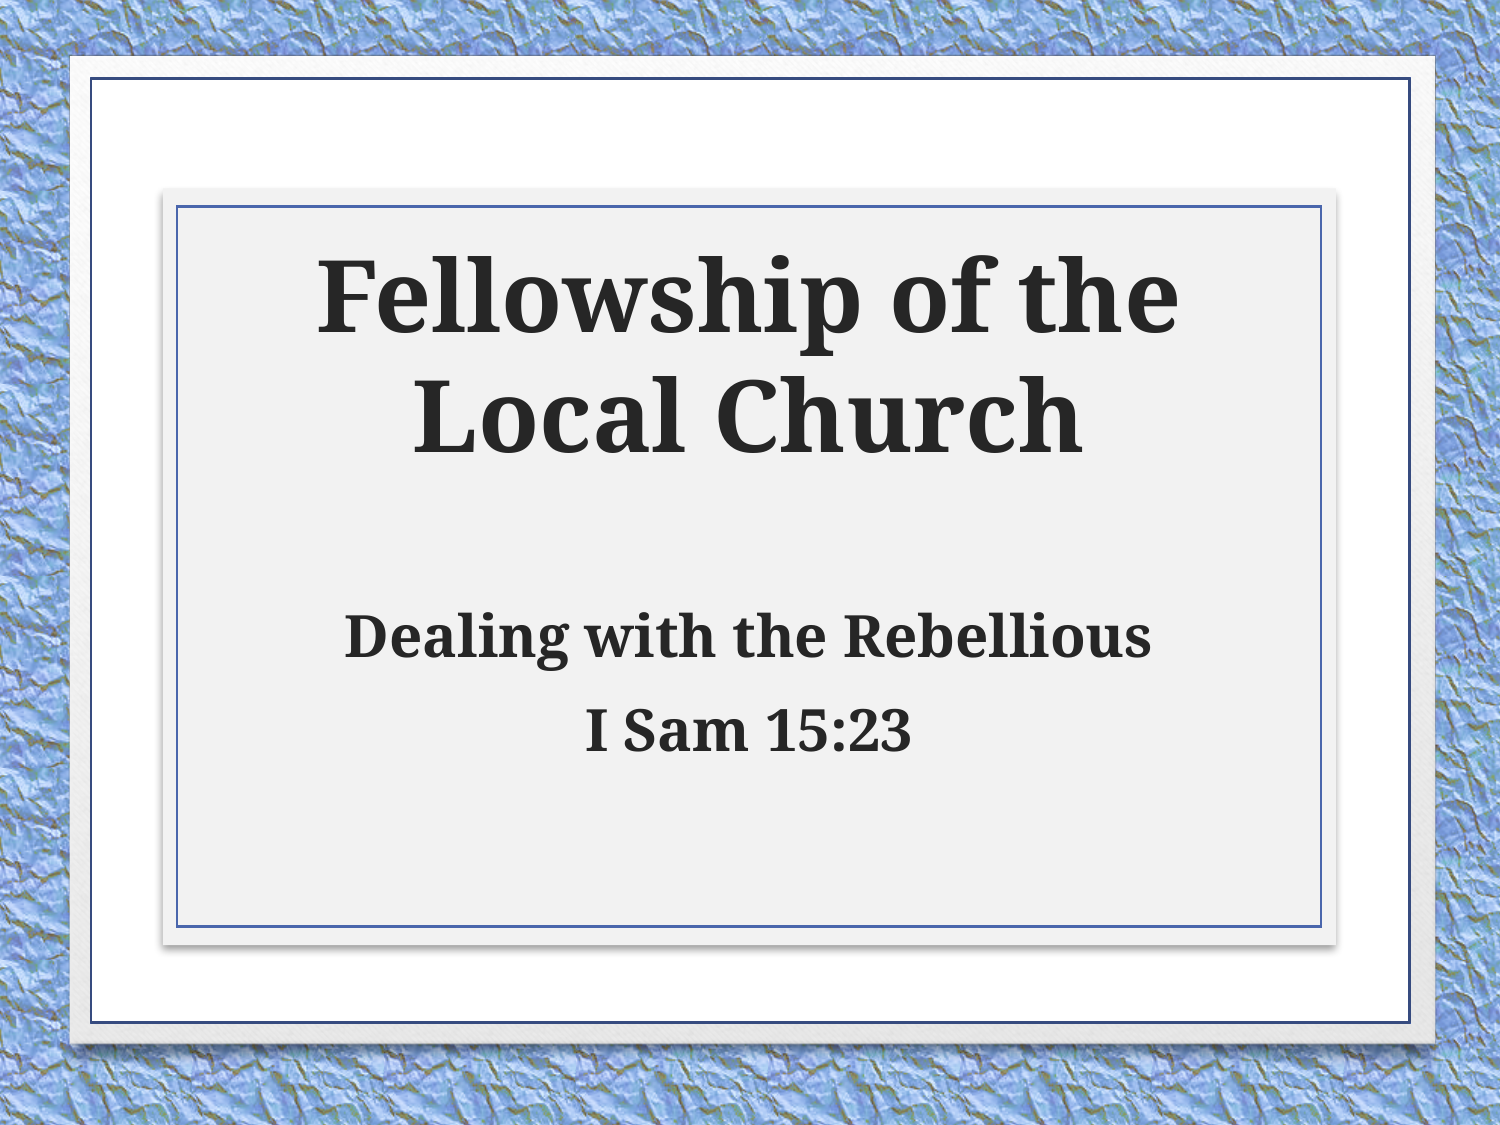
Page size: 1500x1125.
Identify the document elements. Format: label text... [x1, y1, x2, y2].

picture [2, 0, 1500, 1113]
list Fellowship of the Local Church [272, 251, 1227, 455]
list Dealing with the Rebellious I Sam 15:23 [272, 509, 1227, 854]
